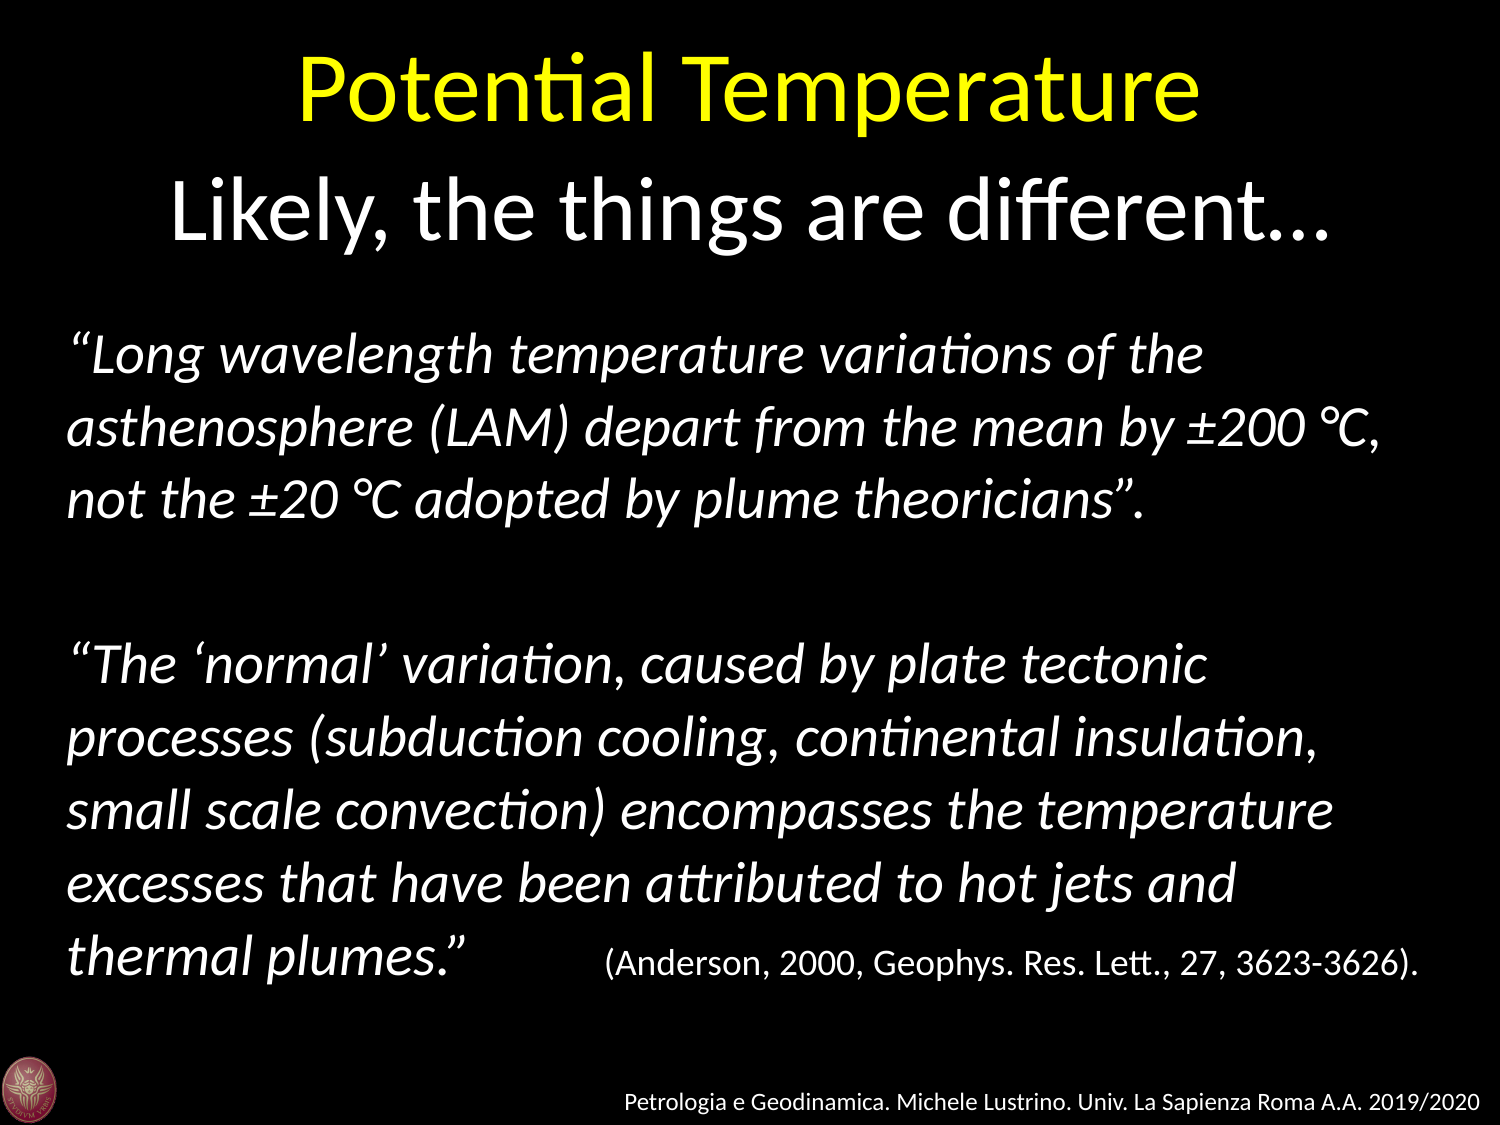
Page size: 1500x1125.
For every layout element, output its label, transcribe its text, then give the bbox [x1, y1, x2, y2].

text_box Likely, the things are different… [52, 150, 1450, 267]
text_box “Long wavelength temperature variations of the asthenosphere (LAM) depart from the mean by ±200 °C, not the ±20 °C adopted by plume theoricians”. [52, 304, 1441, 538]
picture [0, 1055, 60, 1125]
text_box Potential Temperature [0, 14, 1500, 150]
text_box “The ‘normal’ variation, caused by plate tectonic processes (subduction cooling, continental insulation, small scale convection) encompasses the temperature excesses that have been attributed to hot jets and thermal plumes.” (Anderson, 2000, Geophys. Res. Lett., 27, 3623-3626). [52, 615, 1441, 995]
